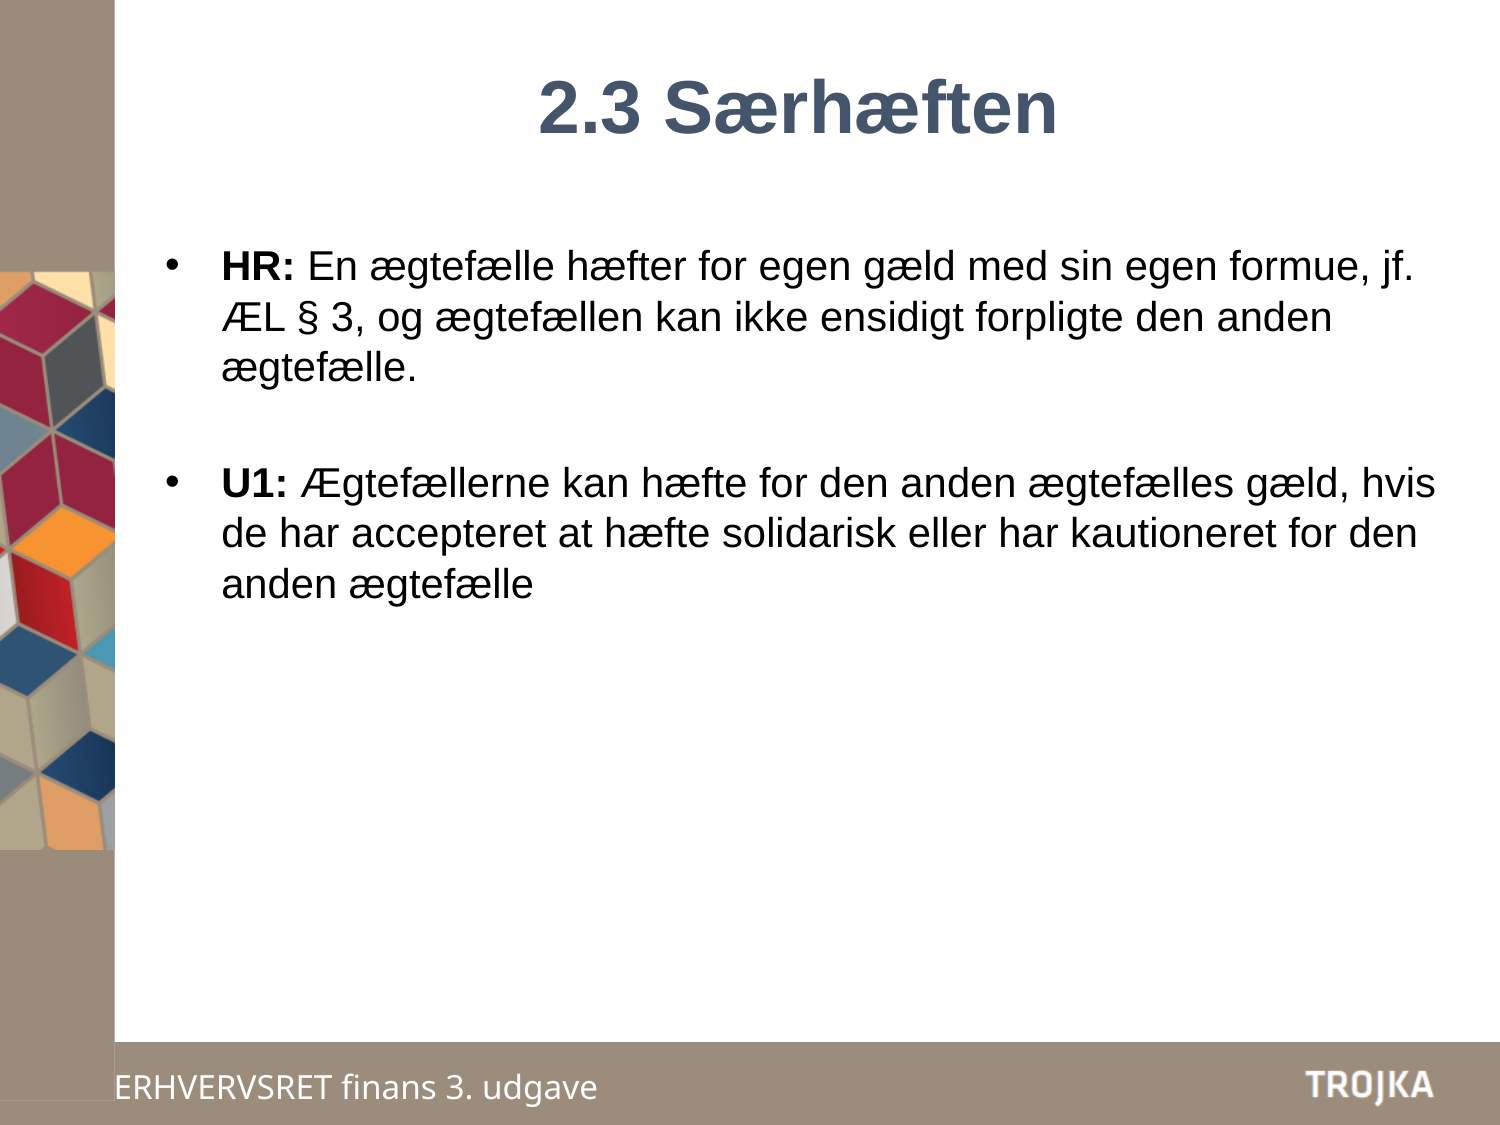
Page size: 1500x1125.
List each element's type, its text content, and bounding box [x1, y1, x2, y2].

text_box 2.3 Særhæften [123, 44, 1474, 163]
picture [0, 1042, 1500, 1125]
text_box HR: En ægtefælle hæfter for egen gæld med sin egen formue, jf. ÆL § 3, og ægtefællen kan ikke ensidigt forpligte den anden ægtefælle. U1: Ægtefællerne kan hæfte for den anden ægtefælles gæld, hvis de har accepteret at hæfte solidarisk eller har kautioneret for den anden ægtefælle [149, 231, 1500, 975]
picture [0, 0, 115, 1100]
